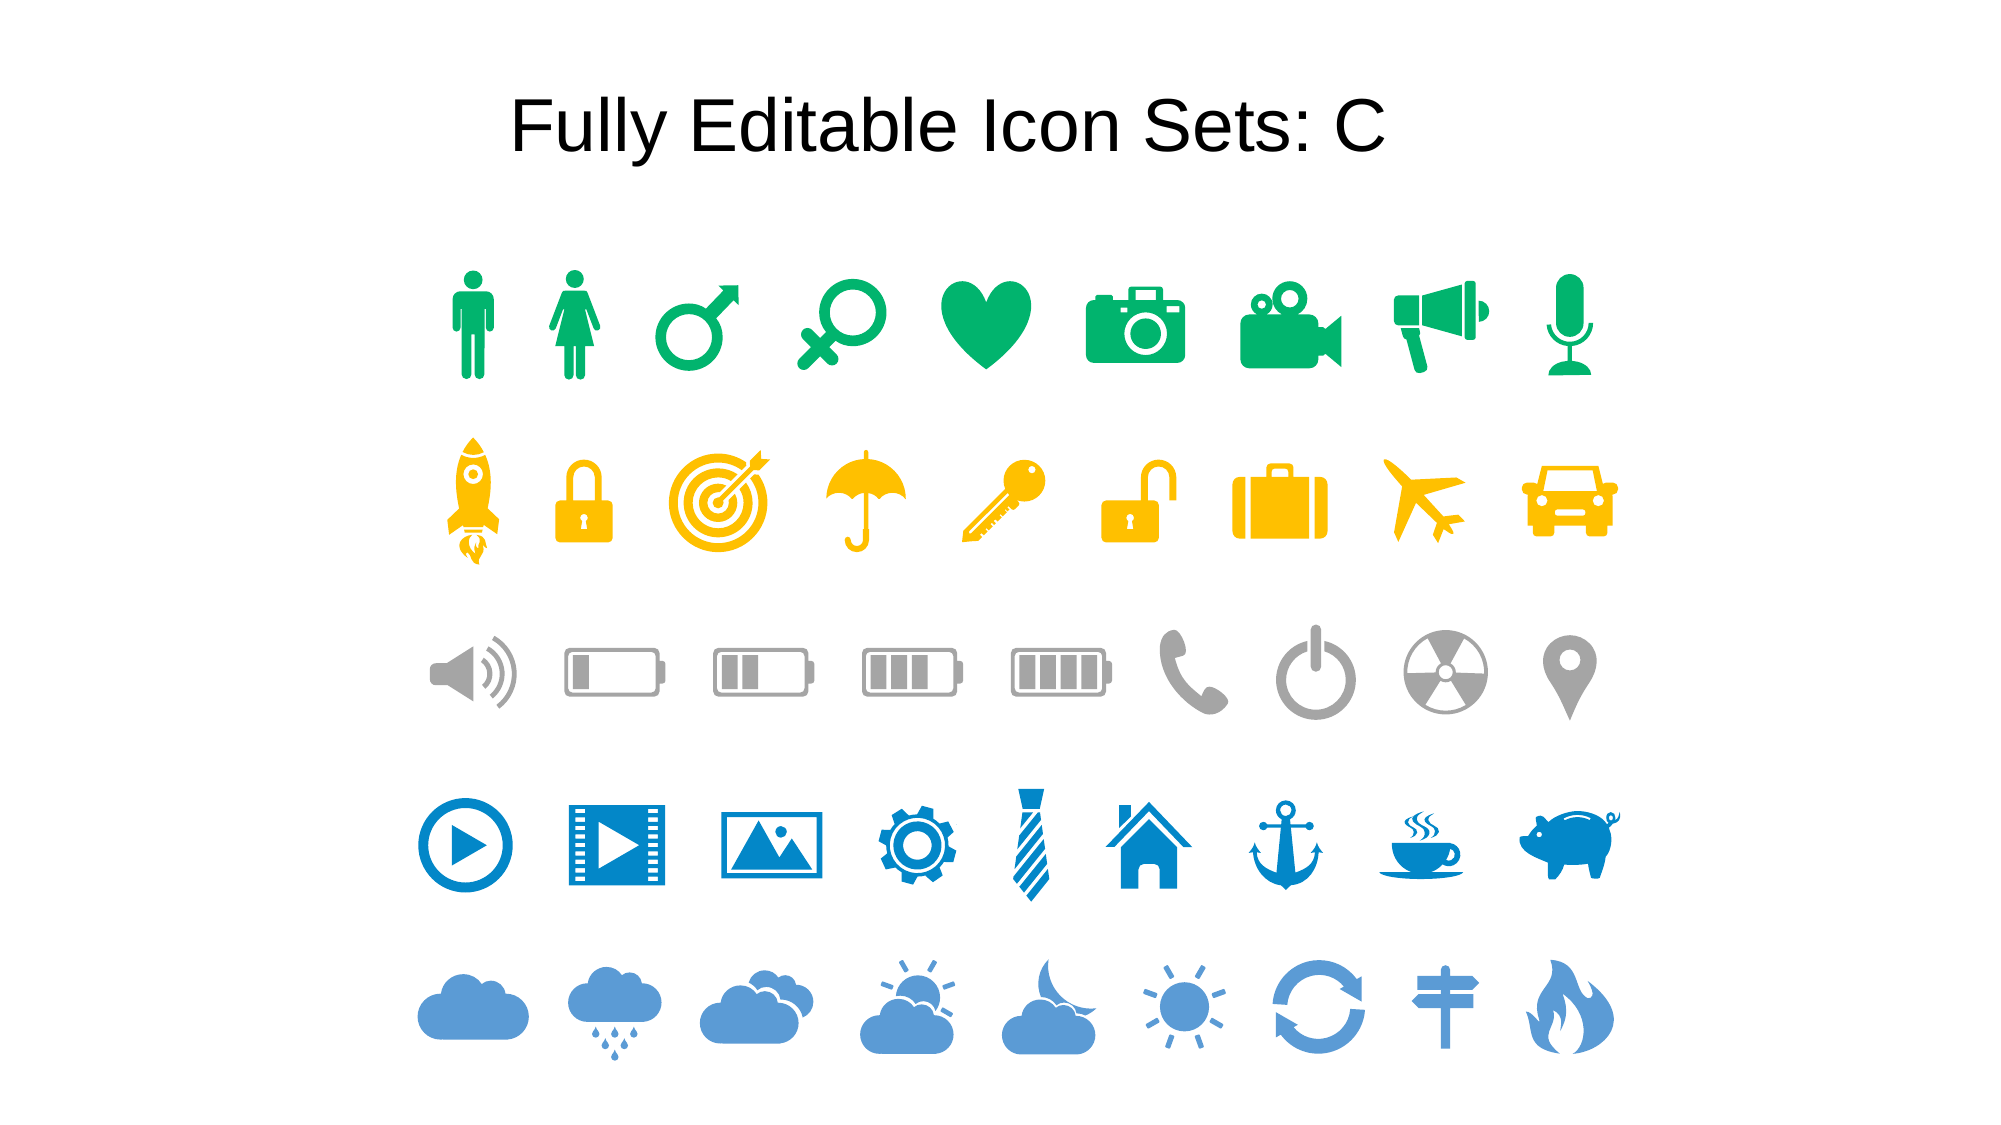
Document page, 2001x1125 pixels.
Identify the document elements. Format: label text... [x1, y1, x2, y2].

text_box [1313, 475, 1329, 540]
text_box [1377, 810, 1466, 881]
text_box [1012, 787, 1051, 904]
text_box [720, 811, 823, 879]
text_box [479, 656, 494, 691]
text_box [1158, 981, 1225, 1033]
text_box [1158, 628, 1230, 716]
text_box [796, 277, 888, 372]
text_box [1193, 1033, 1205, 1050]
text_box [860, 646, 965, 698]
text_box [1162, 964, 1176, 981]
text_box [1144, 1016, 1161, 1030]
text_box [1009, 646, 1114, 698]
text_box [548, 268, 602, 381]
text_box [897, 958, 910, 974]
text_box [940, 280, 1033, 371]
text_box [446, 435, 501, 566]
text_box [1142, 987, 1159, 1000]
text_box [1518, 810, 1622, 881]
text_box [484, 644, 506, 701]
text_box [1164, 1033, 1176, 1050]
text_box [1193, 964, 1207, 981]
text_box [567, 965, 663, 1039]
text_box [417, 797, 514, 894]
text_box [600, 1035, 611, 1051]
text_box [554, 458, 614, 544]
text_box [568, 804, 666, 886]
text_box [1541, 634, 1598, 724]
text_box [667, 447, 773, 554]
text_box [1382, 458, 1469, 546]
text_box [1084, 285, 1187, 364]
text_box [1520, 464, 1620, 538]
text_box [654, 284, 740, 372]
text_box [1402, 629, 1489, 716]
text_box [1246, 799, 1326, 892]
text_box [563, 646, 667, 698]
text_box [712, 646, 816, 698]
text_box [1545, 321, 1595, 377]
text_box [1275, 623, 1357, 721]
text_box [1210, 987, 1227, 1000]
text_box [825, 448, 907, 554]
text_box [877, 804, 958, 886]
text_box [1239, 280, 1343, 370]
text_box [960, 458, 1047, 544]
text_box [490, 634, 518, 711]
text_box [859, 974, 955, 1055]
text_box [451, 269, 495, 381]
text_box [1103, 799, 1195, 890]
text_box [1249, 462, 1311, 540]
text_box [1392, 279, 1491, 375]
text_box [609, 1046, 620, 1062]
text_box [416, 973, 530, 1041]
text_box [428, 644, 475, 704]
text_box [1555, 273, 1585, 338]
text_box [1000, 956, 1100, 1056]
text_box [1231, 475, 1247, 540]
text_box [941, 980, 957, 991]
text_box [926, 958, 939, 974]
text_box [1100, 458, 1178, 544]
text_box [1524, 958, 1615, 1056]
text_box [619, 1035, 630, 1051]
text_box [1410, 964, 1481, 1050]
text_box [1271, 959, 1363, 1006]
text_box [698, 969, 815, 1045]
text_box [1274, 1007, 1367, 1055]
list Fully Editable Icon Sets: C [0, 83, 1899, 203]
